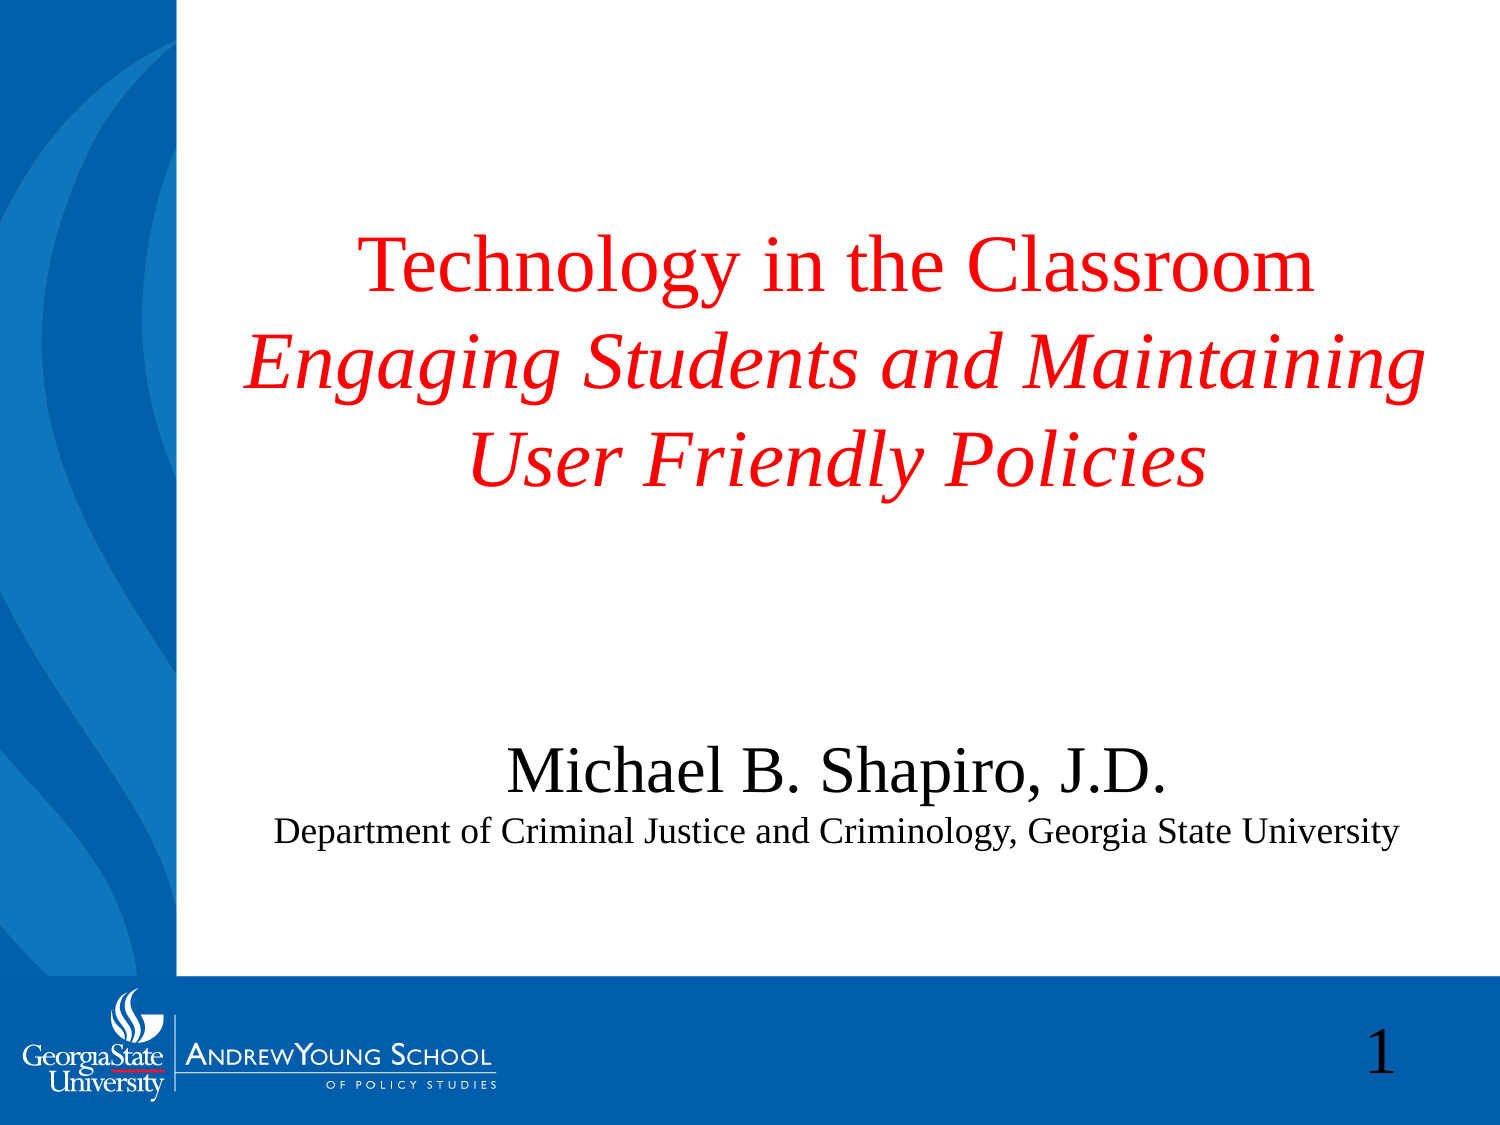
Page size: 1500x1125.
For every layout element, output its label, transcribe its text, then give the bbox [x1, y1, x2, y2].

picture [0, 0, 1500, 1125]
title Technology in the Classroom Engaging Students and Maintaining User Friendly Policies [199, 199, 1476, 513]
subtitle Michael B. Shapiro, J.D. Department of Criminal Justice and Criminology, Georgia State University [200, 624, 1475, 963]
